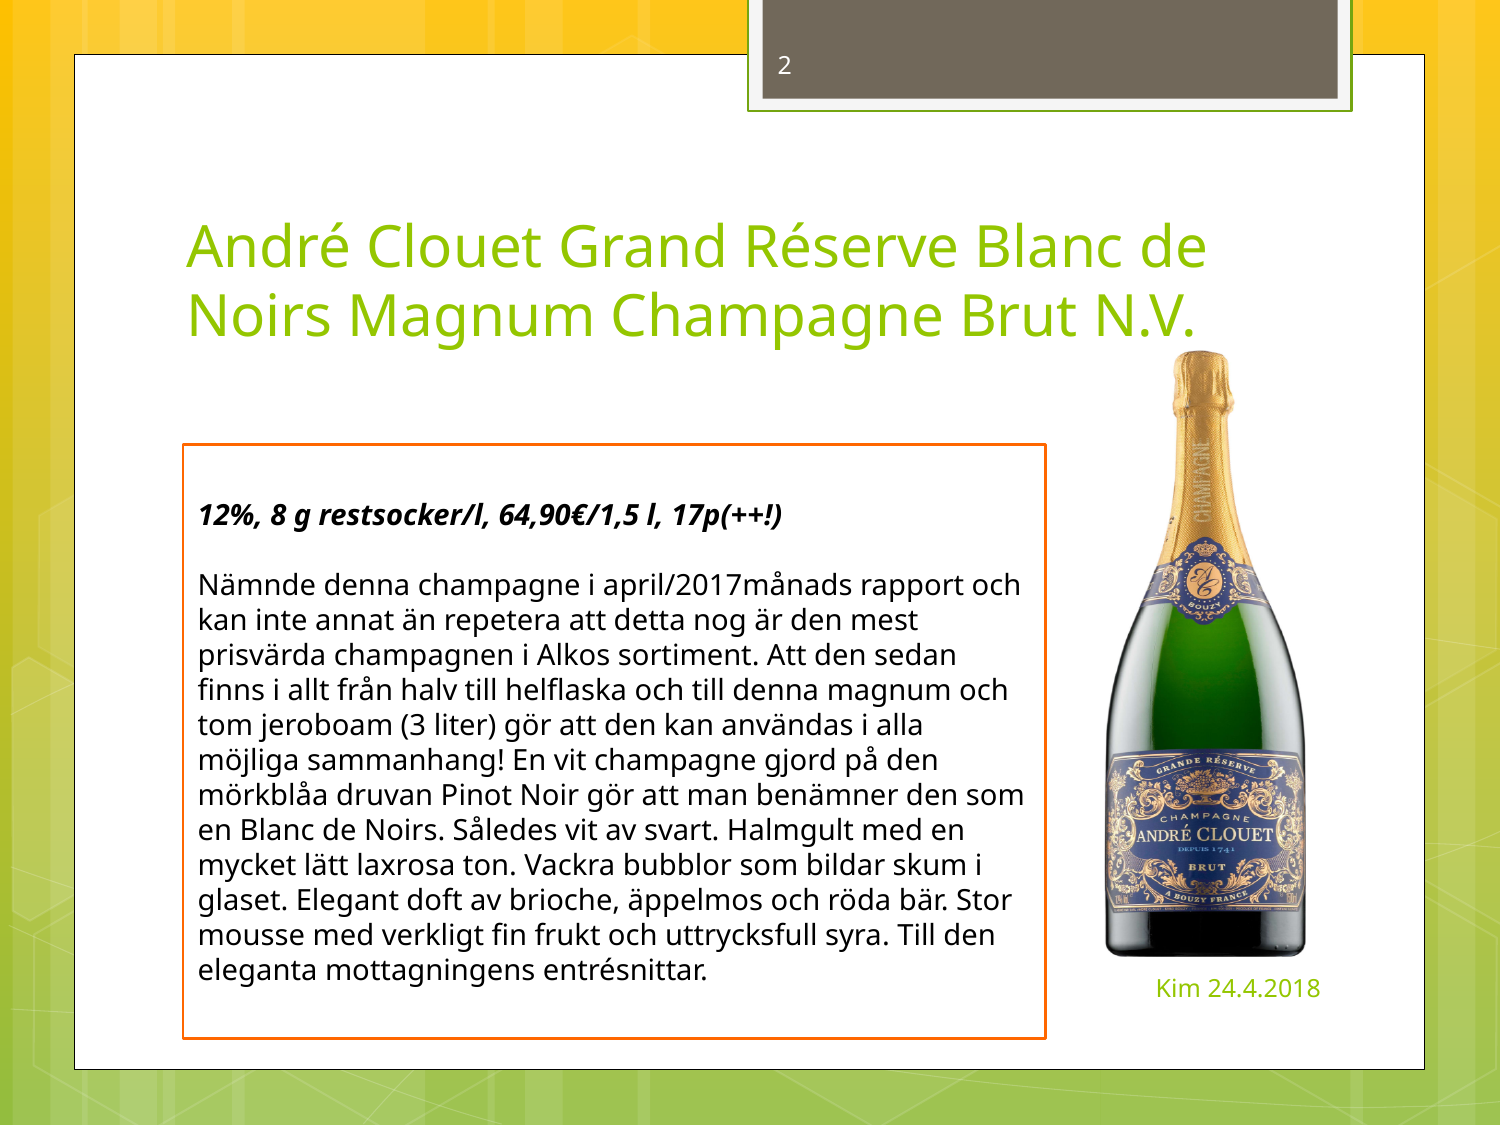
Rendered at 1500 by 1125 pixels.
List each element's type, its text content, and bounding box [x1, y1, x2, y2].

text_box 12%, 8 g restsocker/l, 64,90€/1,5 l, 17p(++!) Nämnde denna champagne i april/2017månads rapport och kan inte annat än repetera att detta nog är den mest prisvärda champagnen i Alkos sortiment. Att den sedan finns i allt från halv till helflaska och till denna magnum och tom jeroboam (3 liter) gör att den kan användas i alla möjliga sammanhang! En vit champagne gjord på den mörkblåa druvan Pinot Noir gör att man benämner den som en Blanc de Noirs. Således vit av svart. Halmgult med en mycket lätt laxrosa ton. Vackra bubblor som bildar skum i glaset. Elegant doft av brioche, äppelmos och röda bär. Stor mousse med verkligt fin frukt och uttrycksfull syra. Till den eleganta mottagningens entrésnittar. [182, 443, 1047, 1040]
title André Clouet Grand Réserve Blanc de Noirs Magnum Champagne Brut N.V. [171, 168, 1324, 357]
slide_number 2 [762, 36, 982, 97]
footer Kim 24.4.2018 [1047, 960, 1336, 1020]
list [1104, 350, 1306, 957]
